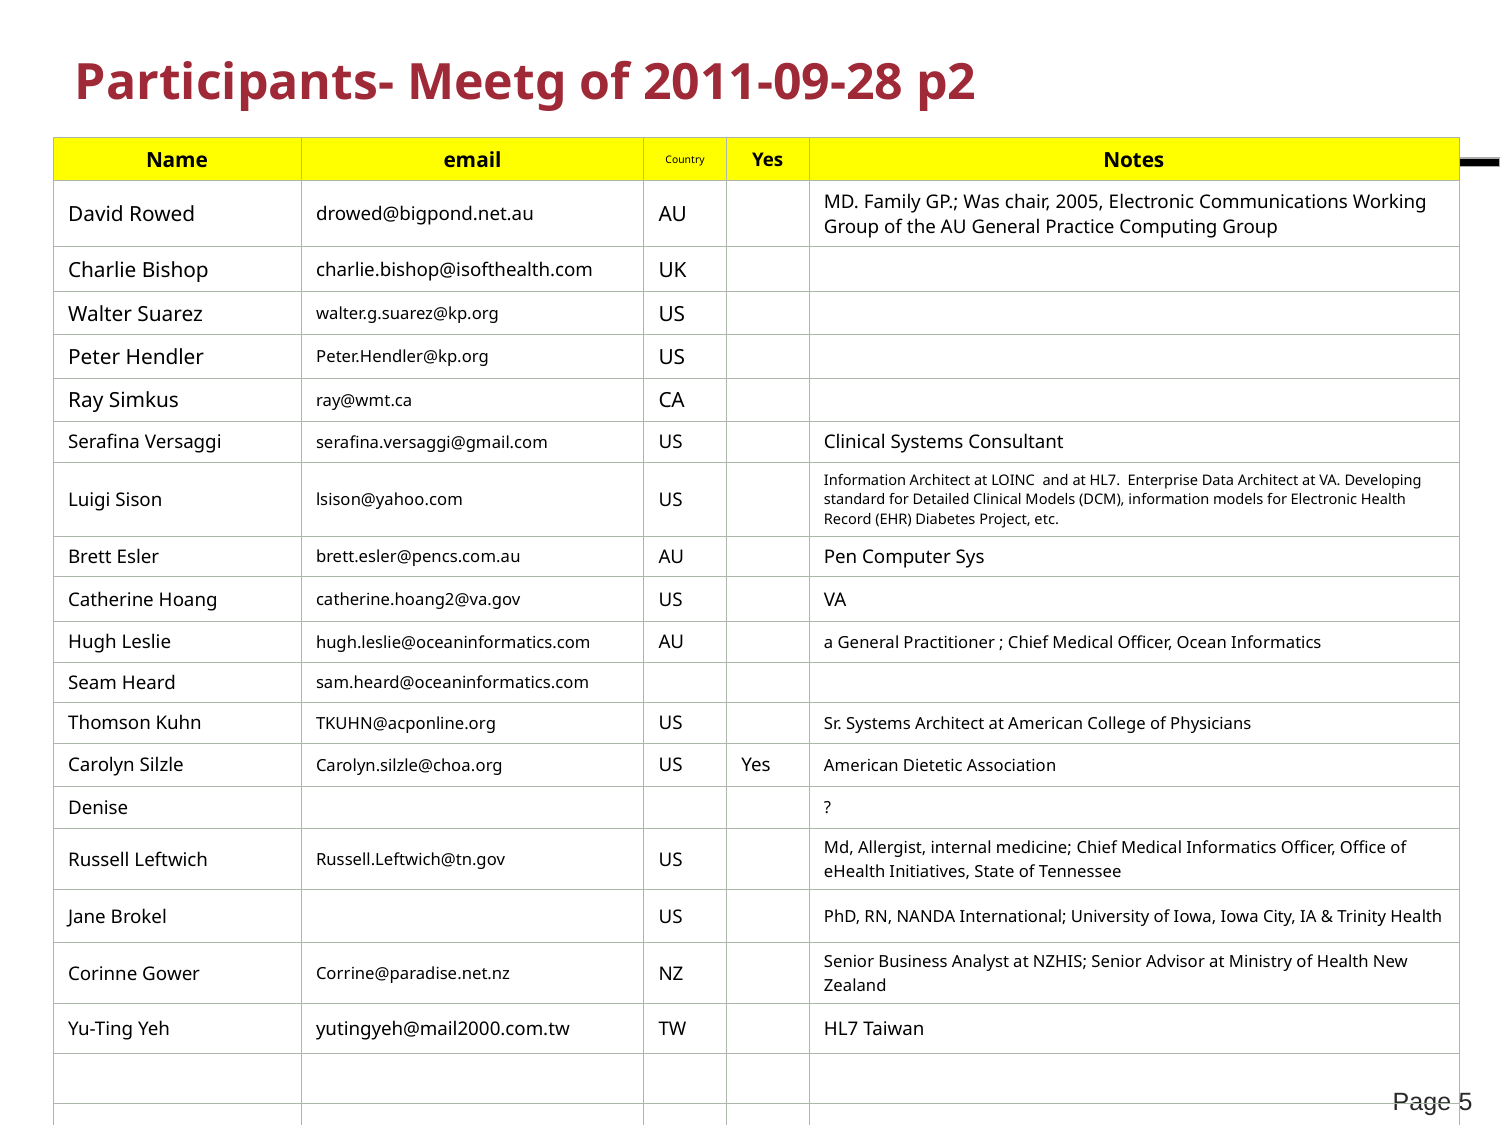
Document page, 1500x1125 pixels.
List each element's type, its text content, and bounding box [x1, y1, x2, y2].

table_cell US [644, 463, 726, 536]
table_cell PhD, RN, NANDA International; University of Iowa, Iowa City, IA & Trinity Health [810, 890, 1459, 942]
table_cell Brett Esler [54, 537, 301, 576]
table_cell [727, 1104, 809, 1125]
table_cell brett.esler@pencs.com.au [302, 537, 643, 576]
table_cell UK [644, 247, 726, 291]
table_cell AU [644, 622, 726, 662]
table_cell Pen Computer Sys [810, 537, 1459, 576]
table_cell Corinne Gower [54, 943, 301, 1003]
table_cell [54, 1104, 301, 1125]
table_cell [727, 787, 809, 828]
table_cell Carolyn.silzle@choa.org [302, 744, 643, 786]
table_cell [727, 829, 809, 889]
table_cell [810, 335, 1459, 378]
table_cell CA [644, 379, 726, 421]
table_cell sam.heard@oceaninformatics.com [302, 663, 643, 702]
table_cell a General Practitioner ; Chief Medical Officer, Ocean Informatics [810, 622, 1459, 662]
table_cell Jane Brokel [54, 890, 301, 942]
table_cell US [644, 703, 726, 743]
table_cell US [644, 744, 726, 786]
table_cell [727, 463, 809, 536]
table_cell [302, 1104, 643, 1125]
table_cell Charlie Bishop [54, 247, 301, 291]
table_cell charlie.bishop@isofthealth.com [302, 247, 643, 291]
table_cell [644, 1104, 726, 1125]
table_cell [810, 1054, 1459, 1103]
table_cell [302, 787, 643, 828]
table_cell TKUHN@acponline.org [302, 703, 643, 743]
table_cell Carolyn Silzle [54, 744, 301, 786]
title Participants- Meetg of 2011-09-28 p2 [74, 19, 1447, 137]
table_cell US [644, 292, 726, 334]
table_cell Senior Business Analyst at NZHIS; Senior Advisor at Ministry of Health New Zealand [810, 943, 1459, 1003]
table_cell Sr. Systems Architect at American College of Physicians [810, 703, 1459, 743]
table_cell [727, 622, 809, 662]
table_cell [727, 890, 809, 942]
table_cell Corrine@paradise.net.nz [302, 943, 643, 1003]
table_cell [644, 1054, 726, 1103]
table_cell American Dietetic Association [810, 744, 1459, 786]
table_cell MD. Family GP.; Was chair, 2005, Electronic Communications Working Group of the AU General Practice Computing Group [810, 181, 1459, 246]
table_cell Russell.Leftwich@tn.gov [302, 829, 643, 889]
table_cell [727, 247, 809, 291]
table_cell [727, 1054, 809, 1103]
table_cell [302, 1054, 643, 1103]
table_cell US [644, 577, 726, 621]
table_cell VA [810, 577, 1459, 621]
table_cell drowed@bigpond.net.au [302, 181, 643, 246]
table_cell [810, 663, 1459, 702]
table_cell Serafina Versaggi [54, 422, 301, 462]
table_cell Yes [727, 744, 809, 786]
table_cell Peter Hendler [54, 335, 301, 378]
table_cell TW [644, 1004, 726, 1053]
table_cell Catherine Hoang [54, 577, 301, 621]
table_cell Denise [54, 787, 301, 828]
table_cell [302, 890, 643, 942]
table_cell lsison@yahoo.com [302, 463, 643, 536]
table_cell [727, 703, 809, 743]
table_cell [727, 181, 809, 246]
table_cell [644, 787, 726, 828]
table_cell Walter Suarez [54, 292, 301, 334]
table_header Name [54, 138, 301, 180]
table_header Yes [727, 138, 809, 180]
table_cell [810, 1104, 1459, 1125]
table_cell walter.g.suarez@kp.org [302, 292, 643, 334]
table_cell Thomson Kuhn [54, 703, 301, 743]
table_cell catherine.hoang2@va.gov [302, 577, 643, 621]
table_cell [54, 1054, 301, 1103]
table_cell ? [810, 787, 1459, 828]
table_cell [644, 663, 726, 702]
table_cell David Rowed [54, 181, 301, 246]
table_cell ray@wmt.ca [302, 379, 643, 421]
table_cell Peter.Hendler@kp.org [302, 335, 643, 378]
table_cell [727, 577, 809, 621]
table_cell [727, 1004, 809, 1053]
table_cell HL7 Taiwan [810, 1004, 1459, 1053]
table_cell Yu-Ting Yeh [54, 1004, 301, 1053]
table_cell Hugh Leslie [54, 622, 301, 662]
table_cell US [644, 422, 726, 462]
table_cell Clinical Systems Consultant [810, 422, 1459, 462]
table_cell [727, 537, 809, 576]
table_header Country [644, 138, 726, 180]
table_cell Seam Heard [54, 663, 301, 702]
table_cell [727, 943, 809, 1003]
table_cell US [644, 829, 726, 889]
table_cell NZ [644, 943, 726, 1003]
table_header Notes [810, 138, 1459, 180]
table_cell Md, Allergist, internal medicine; Chief Medical Informatics Officer, Office of eHealth Initiatives, State of Tennessee [810, 829, 1459, 889]
table_cell [727, 663, 809, 702]
table_cell [727, 422, 809, 462]
table_cell AU [644, 537, 726, 576]
table_cell [727, 292, 809, 334]
table_cell hugh.leslie@oceaninformatics.com [302, 622, 643, 662]
table_cell AU [644, 181, 726, 246]
table_cell US [644, 335, 726, 378]
table_cell Ray Simkus [54, 379, 301, 421]
table_cell yutingyeh@mail2000.com.tw [302, 1004, 643, 1053]
table_cell Russell Leftwich [54, 829, 301, 889]
table_cell Information Architect at LOINC and at HL7. Enterprise Data Architect at VA. Developing standard for Detailed Clinical Models (DCM), information models for Electronic Health Record (EHR) Diabetes Project, etc. [810, 463, 1459, 536]
table_header email [302, 138, 643, 180]
table_cell [810, 247, 1459, 291]
table_cell [727, 335, 809, 378]
table_cell US [644, 890, 726, 942]
table_cell [810, 379, 1459, 421]
table_cell Luigi Sison [54, 463, 301, 536]
table_cell serafina.versaggi@gmail.com [302, 422, 643, 462]
table_cell [810, 292, 1459, 334]
table_cell [727, 379, 809, 421]
